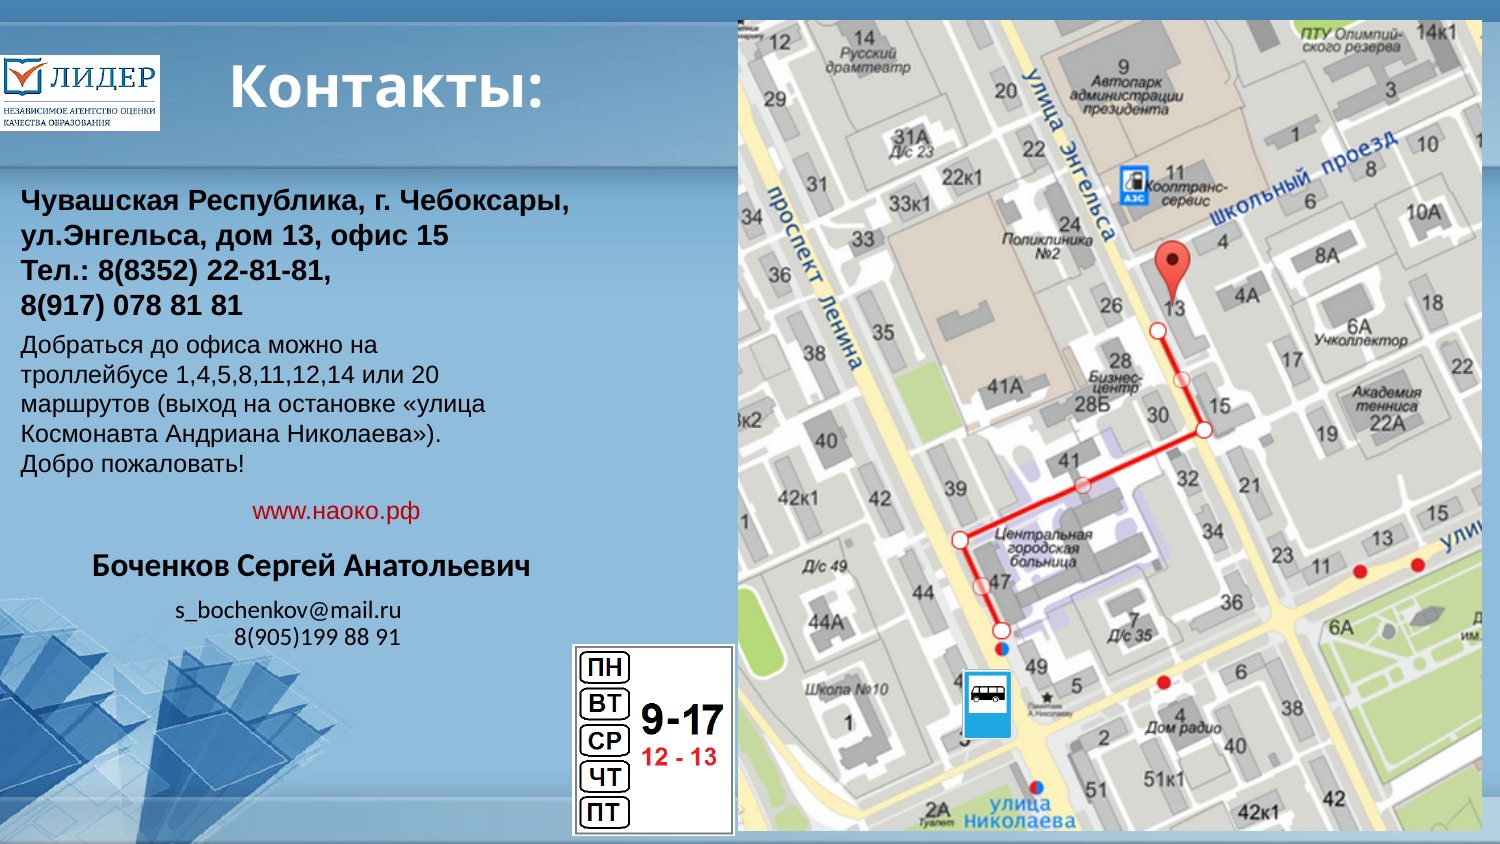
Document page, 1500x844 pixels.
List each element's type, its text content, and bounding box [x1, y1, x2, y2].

text_box Чувашская Республика, г. Чебоксары, ул.Энгельса, дом 13, офис 15 Тел.: 8(8352) 22-81-81, 8(917) 078 81 81 [5, 173, 668, 329]
text_box Добраться до офиса можно на троллейбусе 1,4,5,8,11,12,14 или 20 маршрутов (выход на остановке «улица Космонавта Андриана Николаева»). Добро пожаловать! [5, 320, 511, 486]
text_box Боченков Сергей Анатольевич s_bochenkov@mail.ru 8(905)199 88 91 [3, 540, 620, 659]
picture [0, 0, 1500, 844]
title Контакты: [213, 14, 1427, 155]
footer www.наоко.рф [99, 487, 575, 533]
